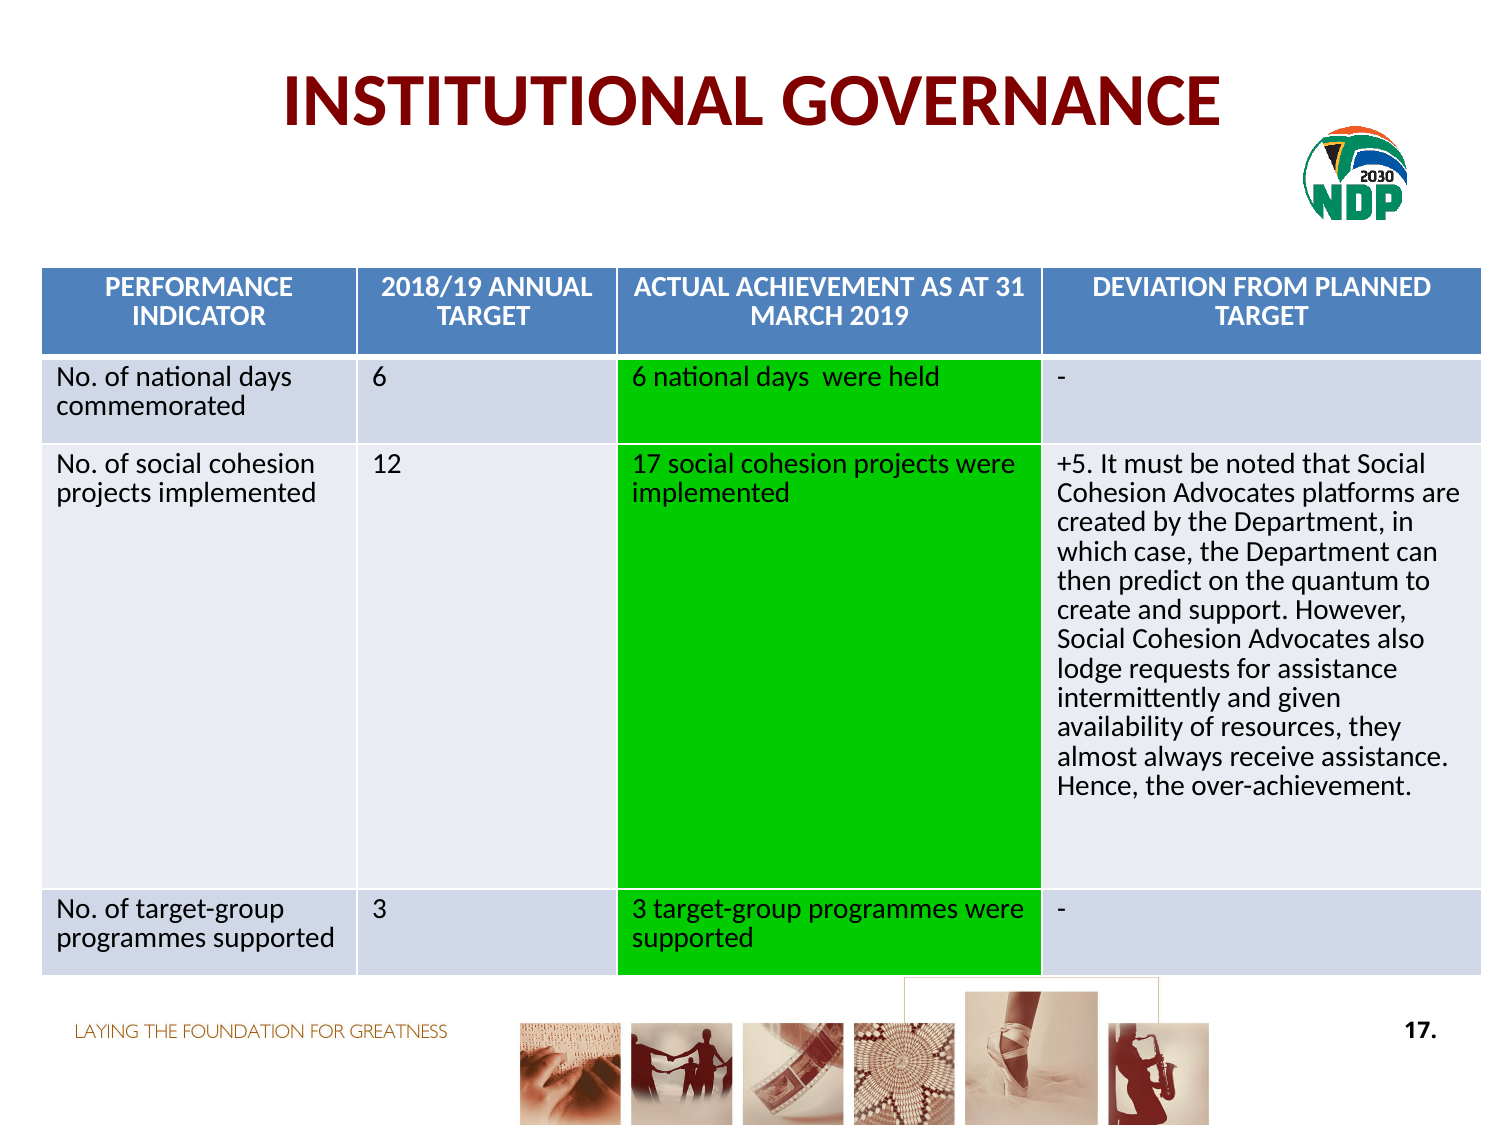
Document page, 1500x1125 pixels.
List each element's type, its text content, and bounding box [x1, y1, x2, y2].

table_cell 17 social cohesion projects were implemented [618, 445, 1041, 888]
table_header 2018/19 ANNUAL TARGET [358, 268, 616, 354]
table_cell 6 national days were held [618, 360, 1041, 443]
table_header PERFORMANCE INDICATOR [42, 268, 356, 354]
table_cell +5. It must be noted that Social Cohesion Advocates platforms are created by the Department, in which case, the Department can then predict on the quantum to create and support. However, Social Cohesion Advocates also lodge requests for assistance intermittently and given availability of resources, they almost always receive assistance. Hence, the over-achievement. [1043, 445, 1481, 888]
table_cell 3 target-group programmes were supported [618, 890, 1041, 975]
table_cell - [1043, 360, 1481, 443]
slide_number 17. [1364, 1007, 1453, 1056]
table_cell No. of national days commemorated [42, 360, 356, 443]
table_header ACTUAL ACHIEVEMENT AS AT 31 MARCH 2019 [618, 268, 1041, 354]
table_cell 6 [358, 360, 616, 443]
table_cell 3 [358, 890, 616, 975]
picture [12, 941, 1253, 1125]
table_cell No. of target-group programmes supported [42, 890, 356, 975]
title INSTITUTIONAL GOVERNANCE [78, 42, 1429, 160]
picture [1303, 160, 1407, 220]
table_cell - [1043, 890, 1481, 975]
table_cell 12 [358, 445, 616, 888]
table_cell No. of social cohesion projects implemented [42, 445, 356, 888]
table_header DEVIATION FROM PLANNED TARGET [1043, 268, 1481, 354]
